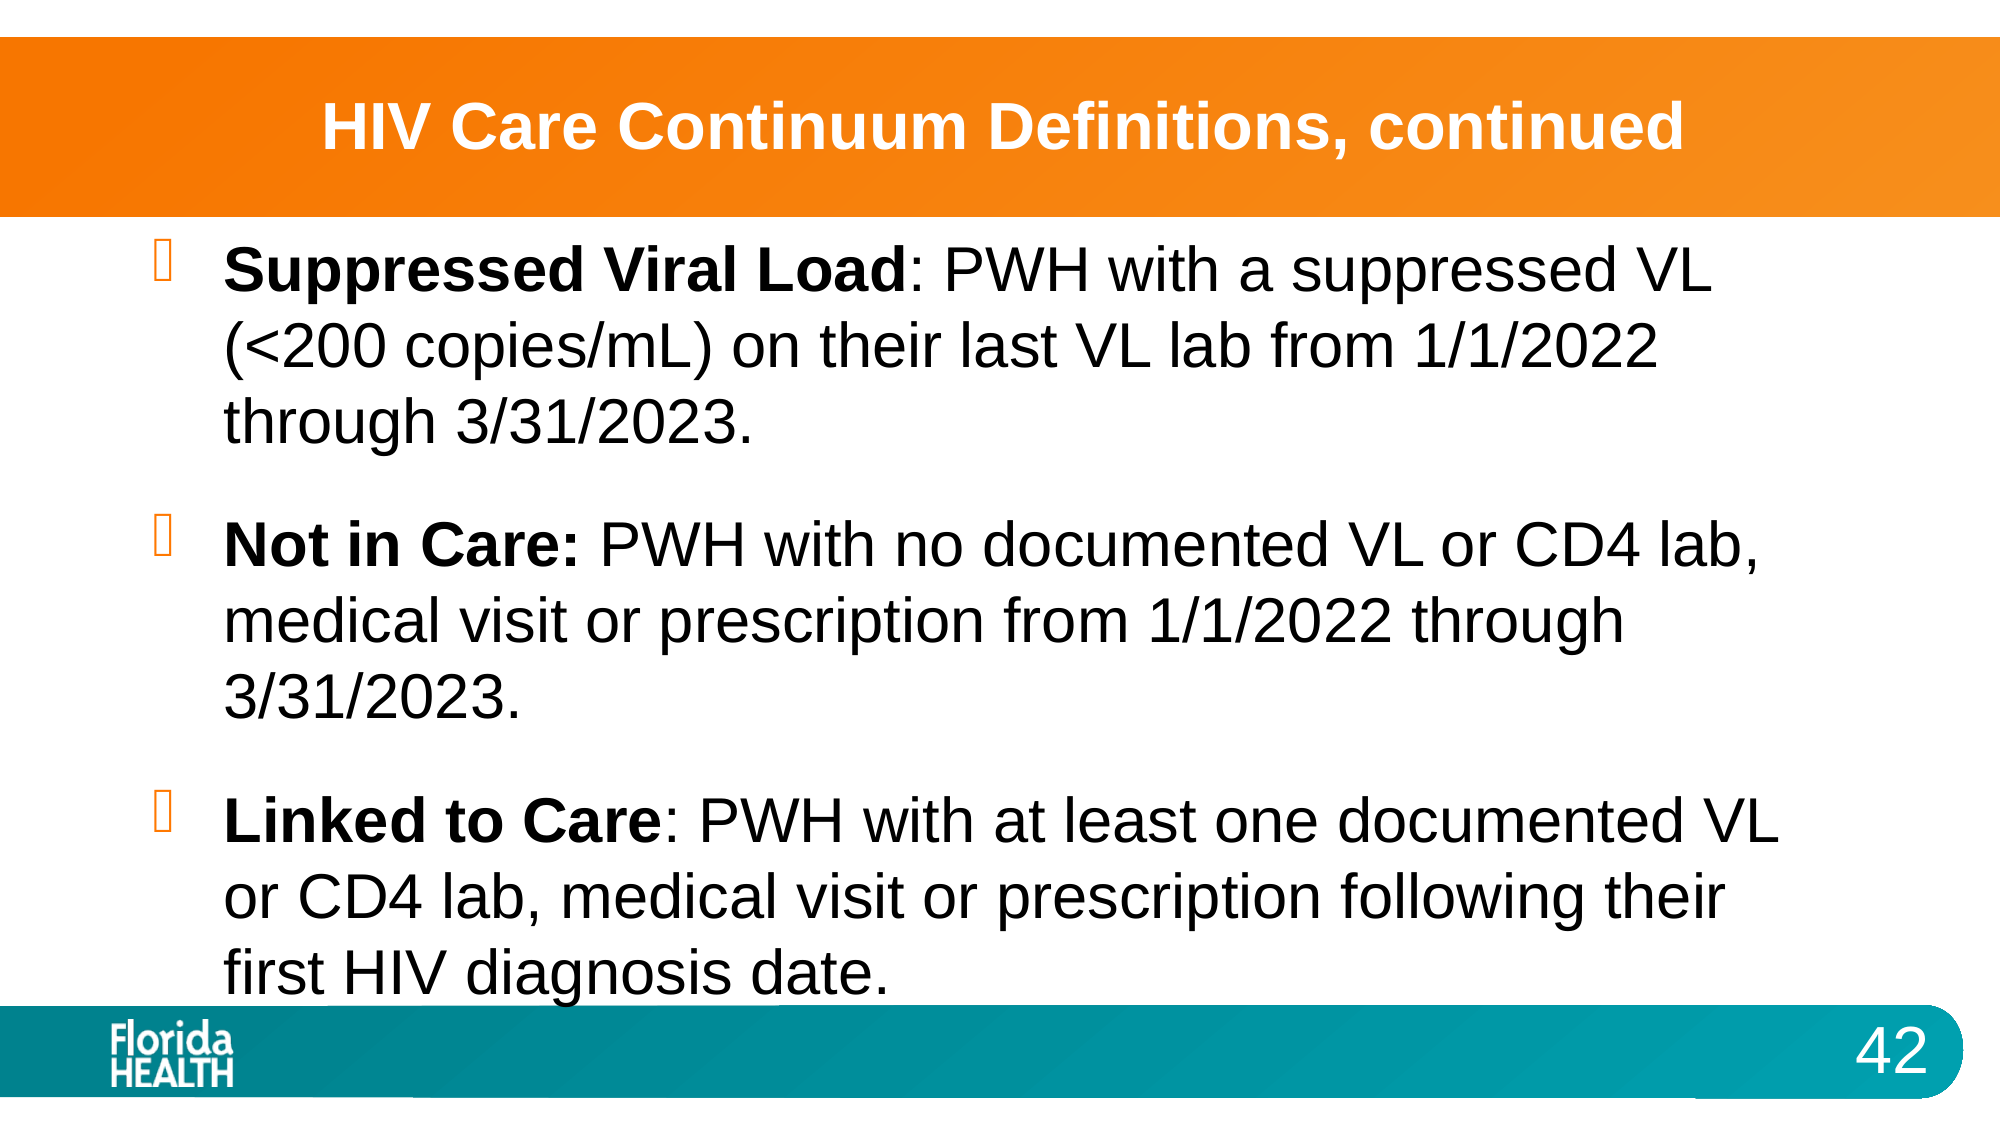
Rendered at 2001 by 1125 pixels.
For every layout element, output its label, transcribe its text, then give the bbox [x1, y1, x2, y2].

list Suppressed Viral Load: PWH with a suppressed VL (<200 copies/mL) on their last VL lab from 1/1/2022 through 3/31/2023. Not in Care: PWH with no documented VL or CD4 lab, medical visit or prescription from 1/1/2022 through 3/31/2023. Linked to Care: PWH with at least one documented VL or CD4 lab, medical visit or prescription following their first HIV diagnosis date. [137, 220, 1863, 1020]
title HIV Care Continuum Definitions, continued [111, 38, 1898, 217]
